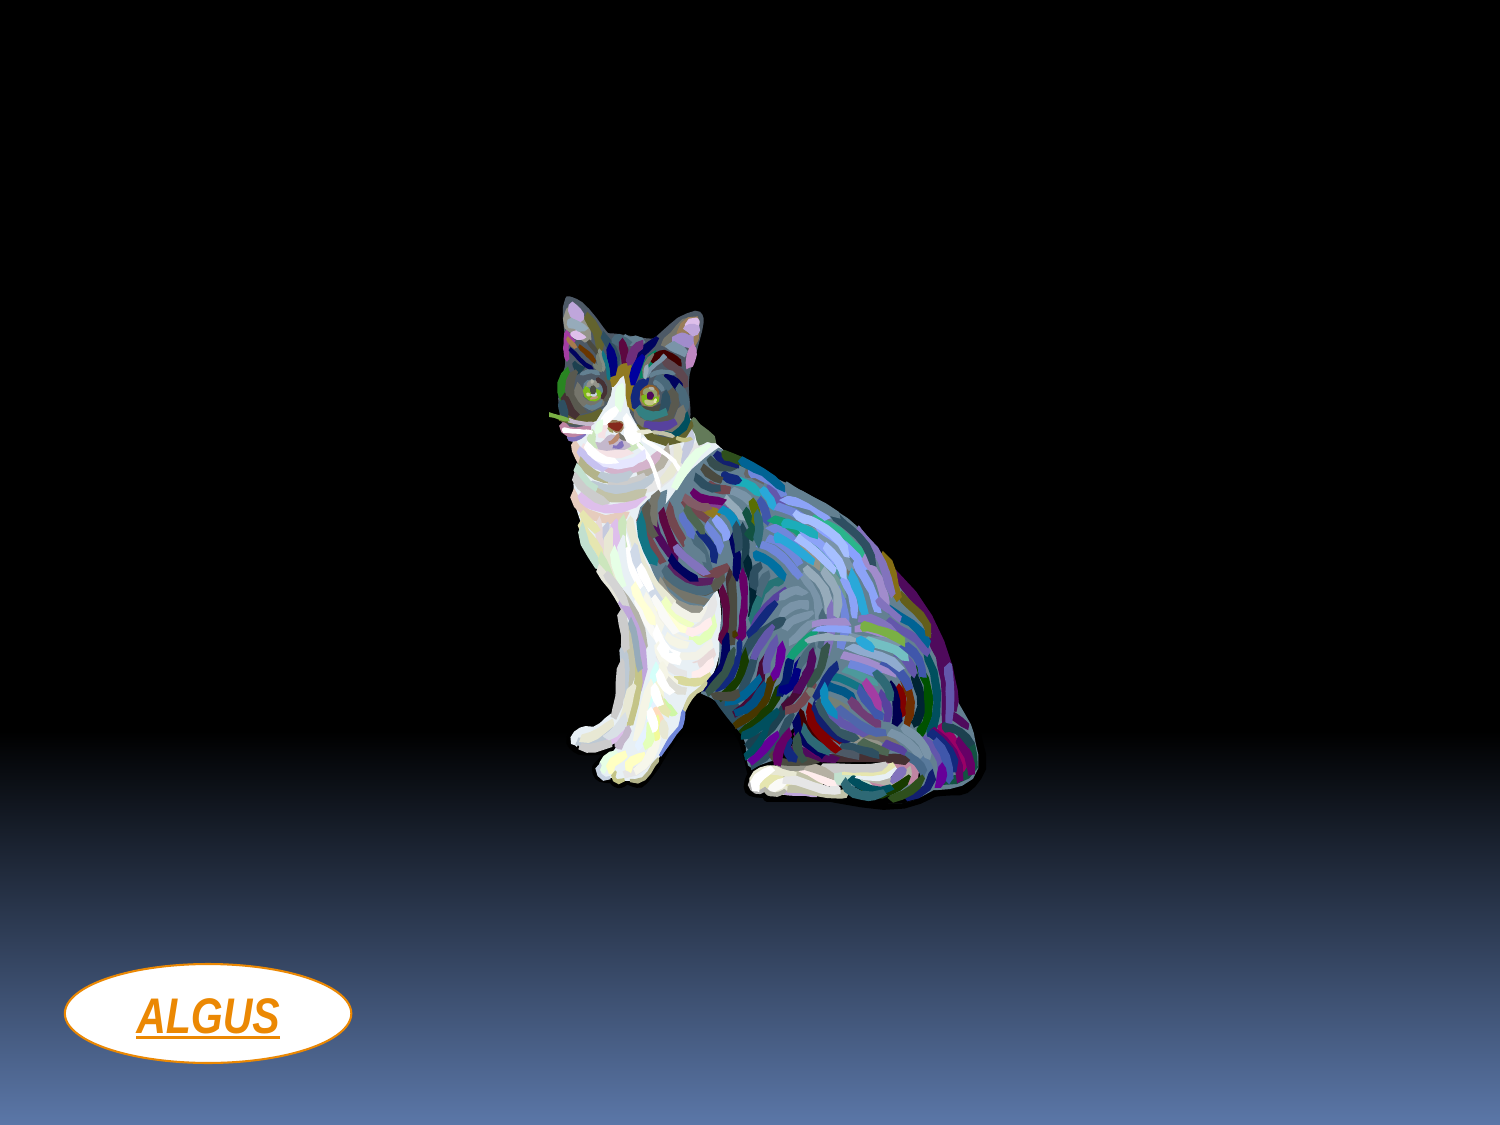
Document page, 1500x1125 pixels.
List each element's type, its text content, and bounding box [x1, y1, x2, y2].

text_box ALGUS [64, 964, 352, 1063]
picture [548, 290, 987, 811]
